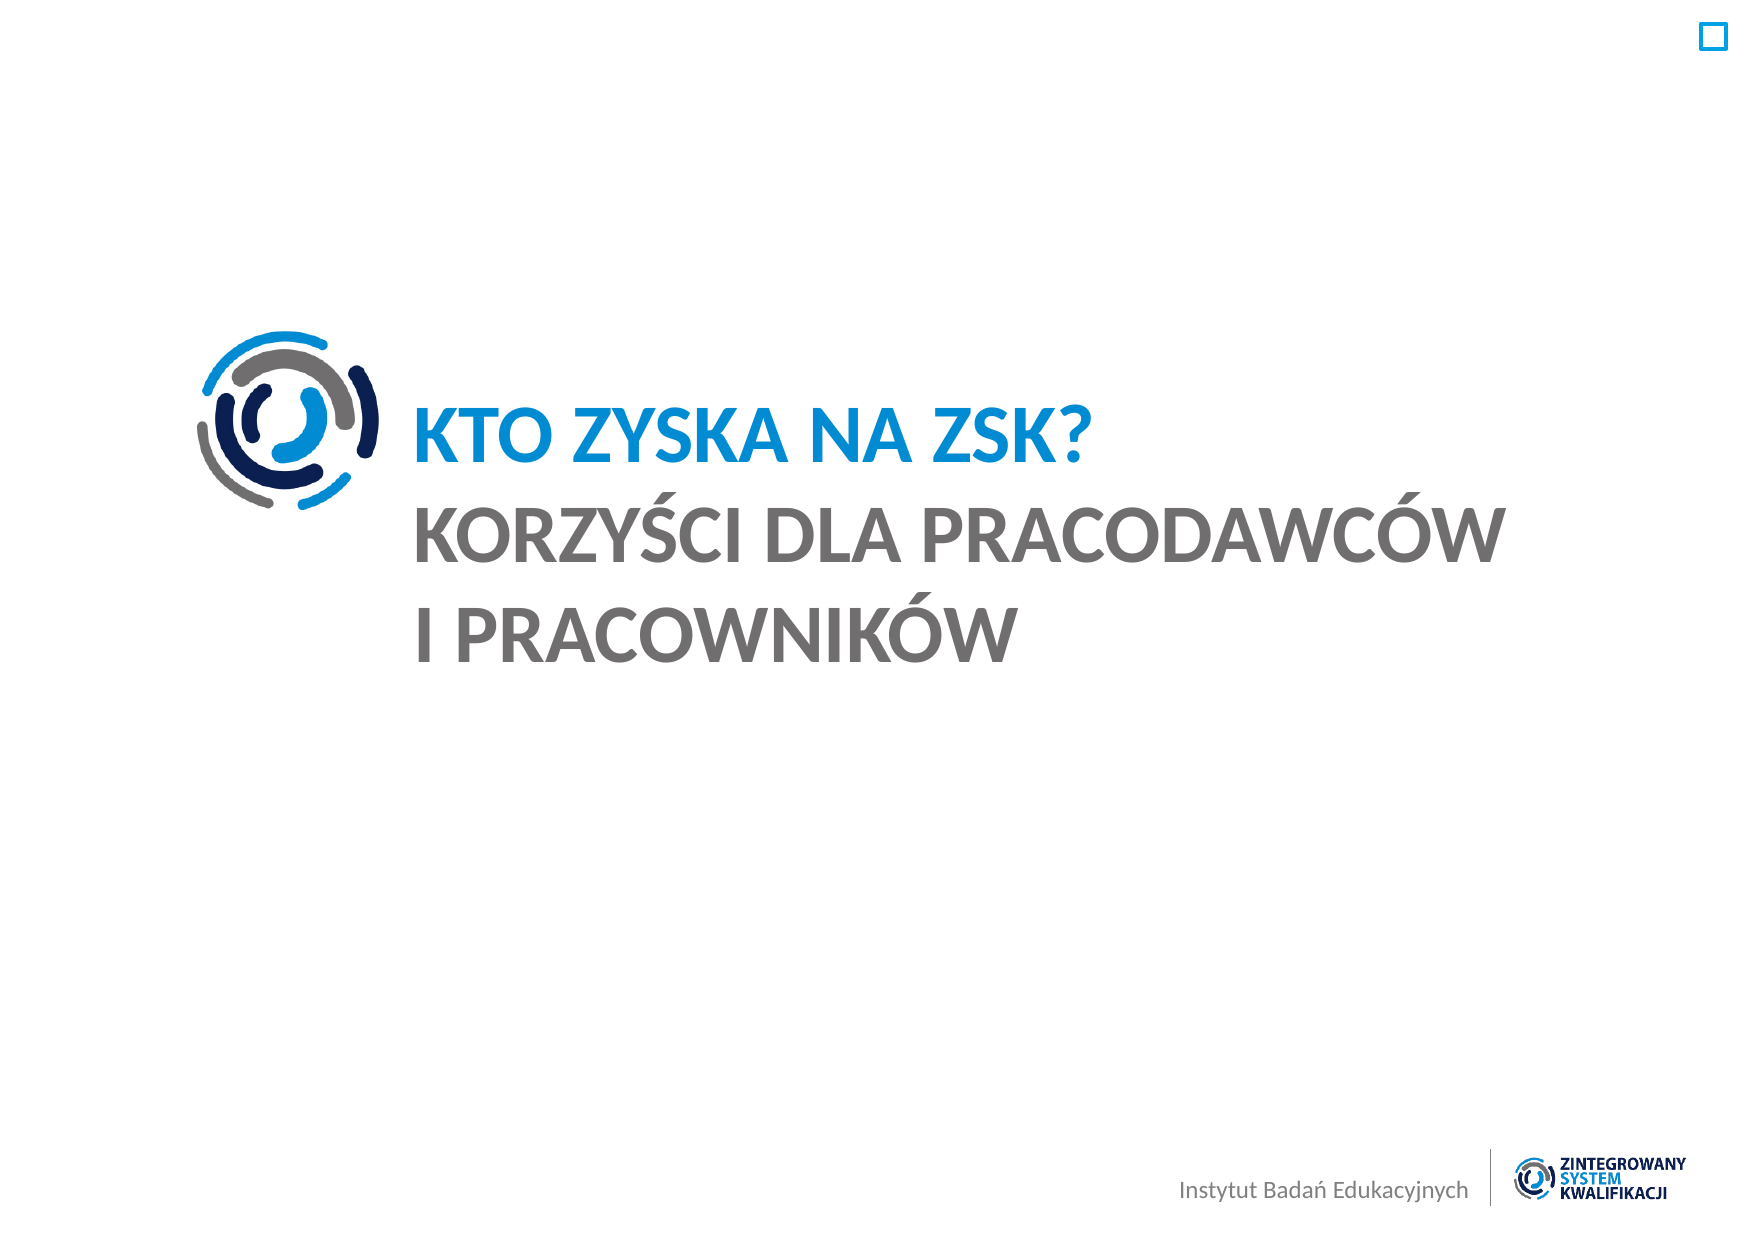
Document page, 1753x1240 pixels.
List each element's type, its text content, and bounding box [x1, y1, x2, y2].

text_box [1701, 23, 1726, 49]
picture [188, 319, 389, 519]
picture [1509, 1148, 1691, 1207]
text_box KTO ZYSKA NA ZSK? KORZYŚCI DLA PRACODAWCÓW I PRACOWNIKÓW [413, 379, 1753, 708]
